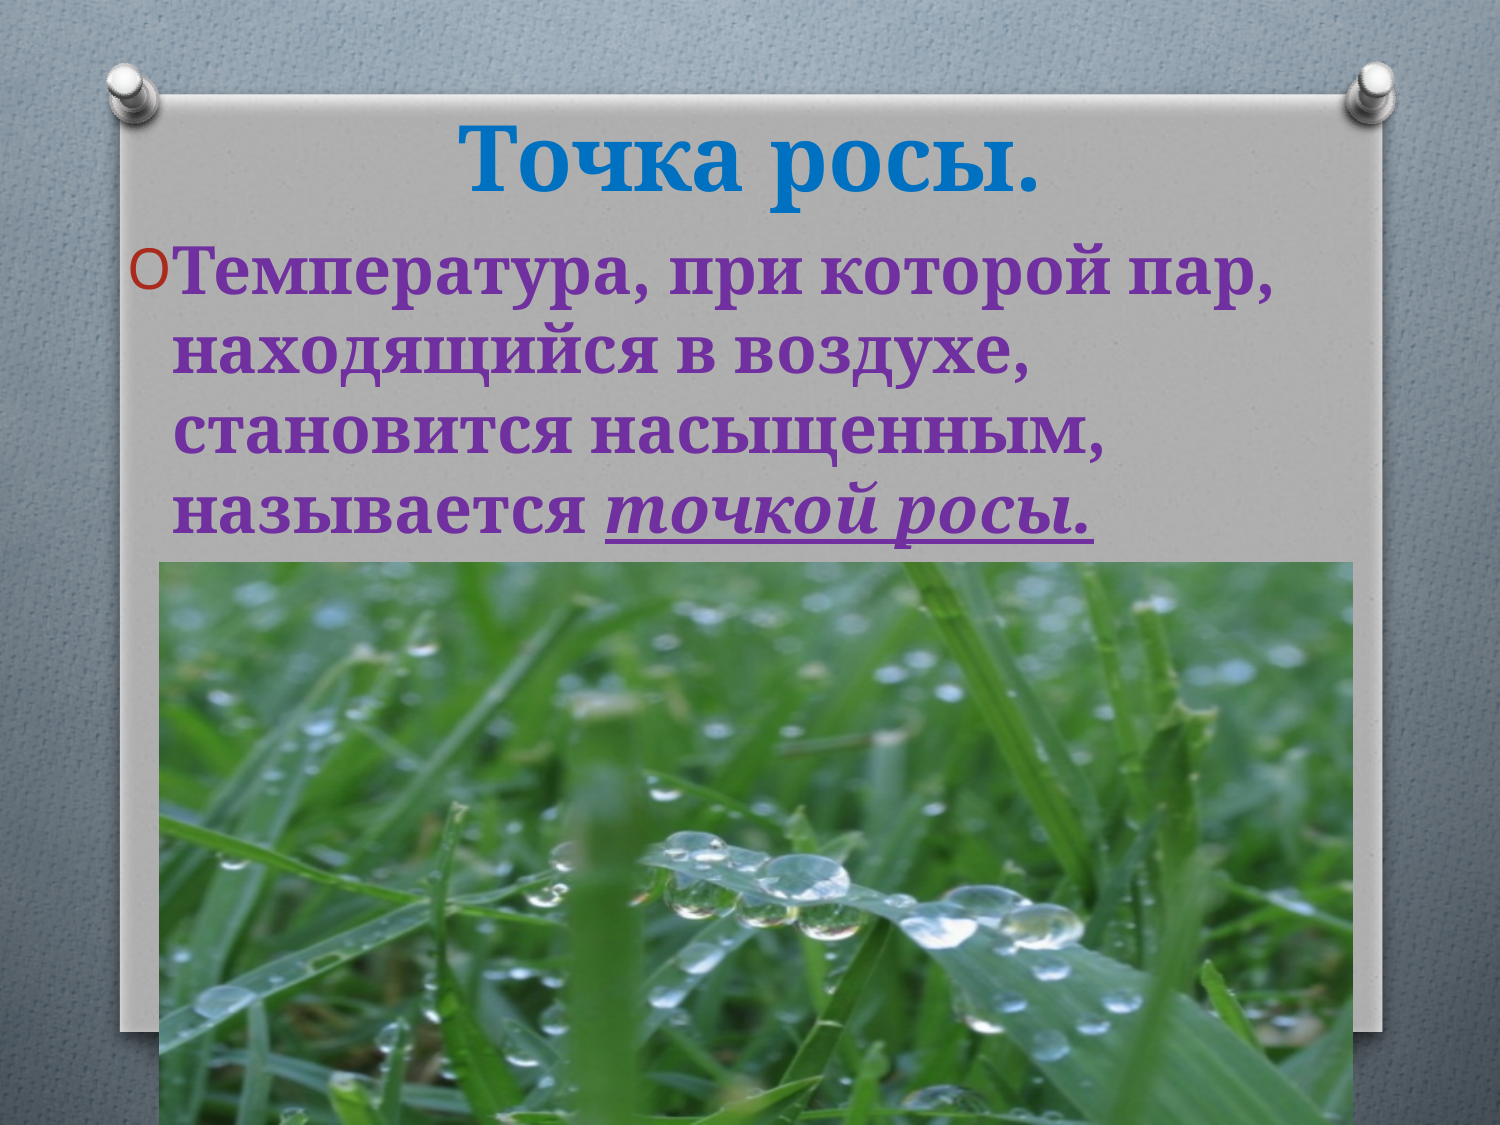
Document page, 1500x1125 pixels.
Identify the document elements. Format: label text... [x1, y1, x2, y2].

picture [75, 29, 198, 153]
picture [159, 562, 1353, 1125]
picture [1317, 35, 1439, 156]
list Температура, при которой пар, находящийся в воздухе, становится насыщенным, называется точкой росы. [112, 219, 1412, 1012]
title Точка росы. [179, 90, 1323, 219]
